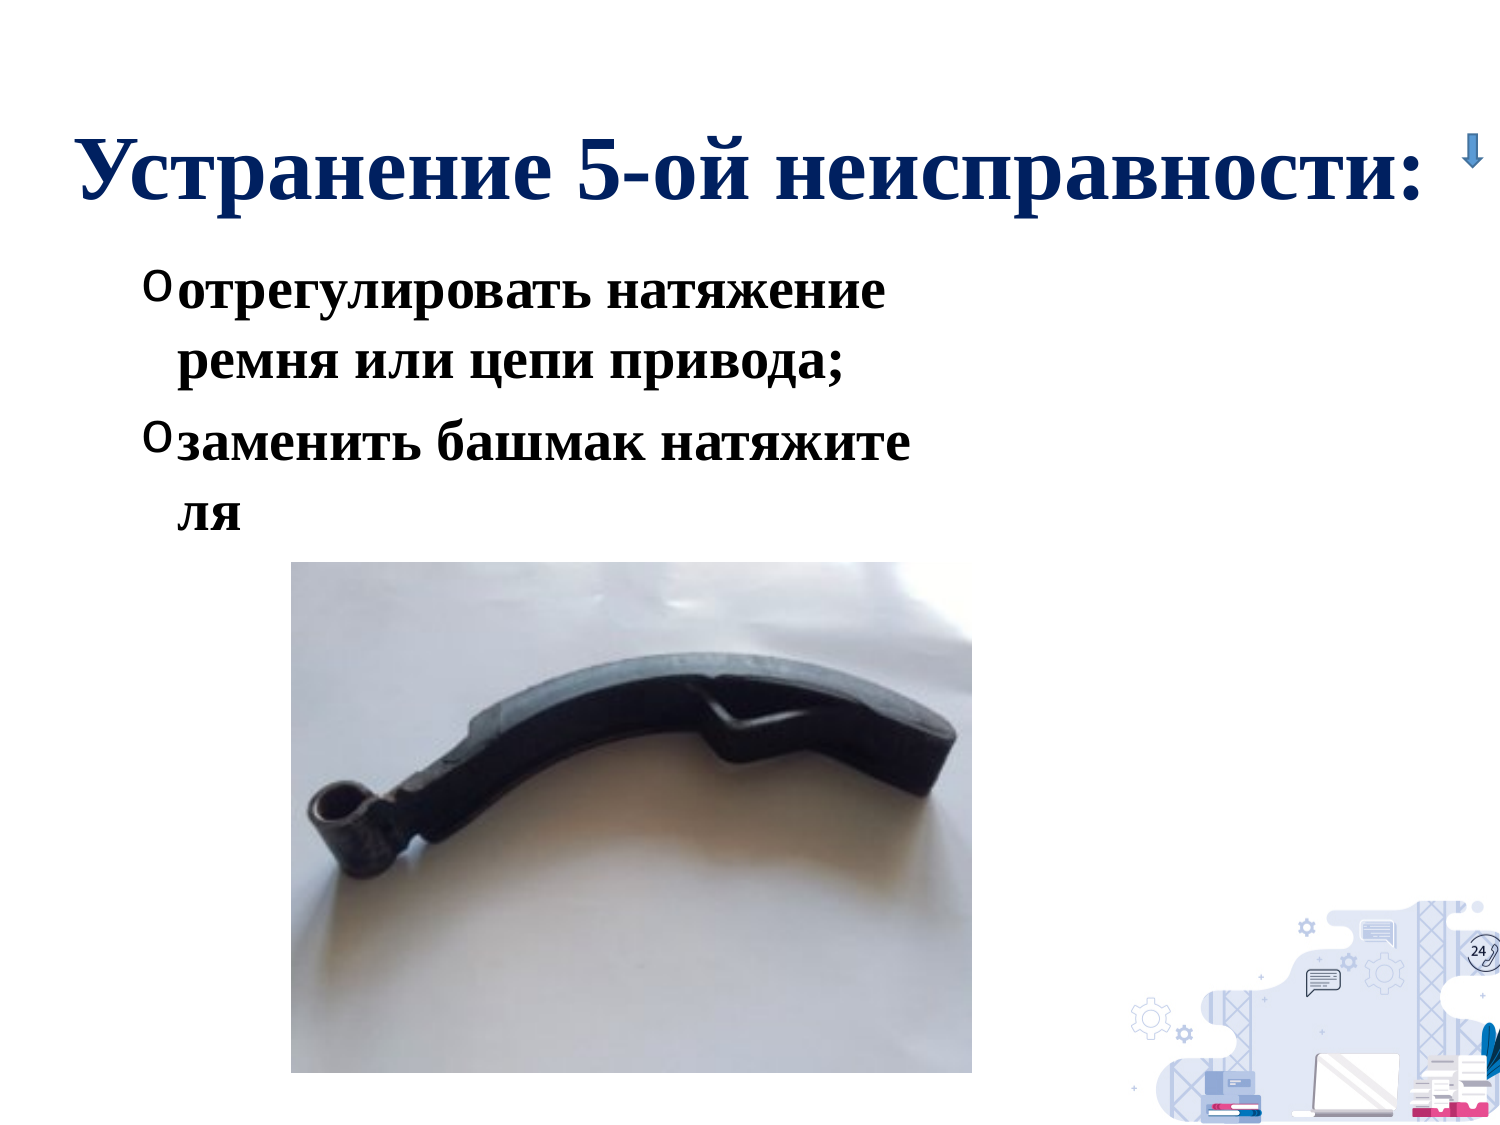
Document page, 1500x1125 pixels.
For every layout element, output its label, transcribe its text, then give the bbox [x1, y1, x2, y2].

title Устранение 5-ой неисправности: [20, 59, 1481, 281]
list отрегулировать натяжение ремня или цепи привода; заменить башмак натяжителя [125, 243, 948, 957]
text_box [1461, 133, 1484, 169]
picture [0, 0, 1500, 1125]
